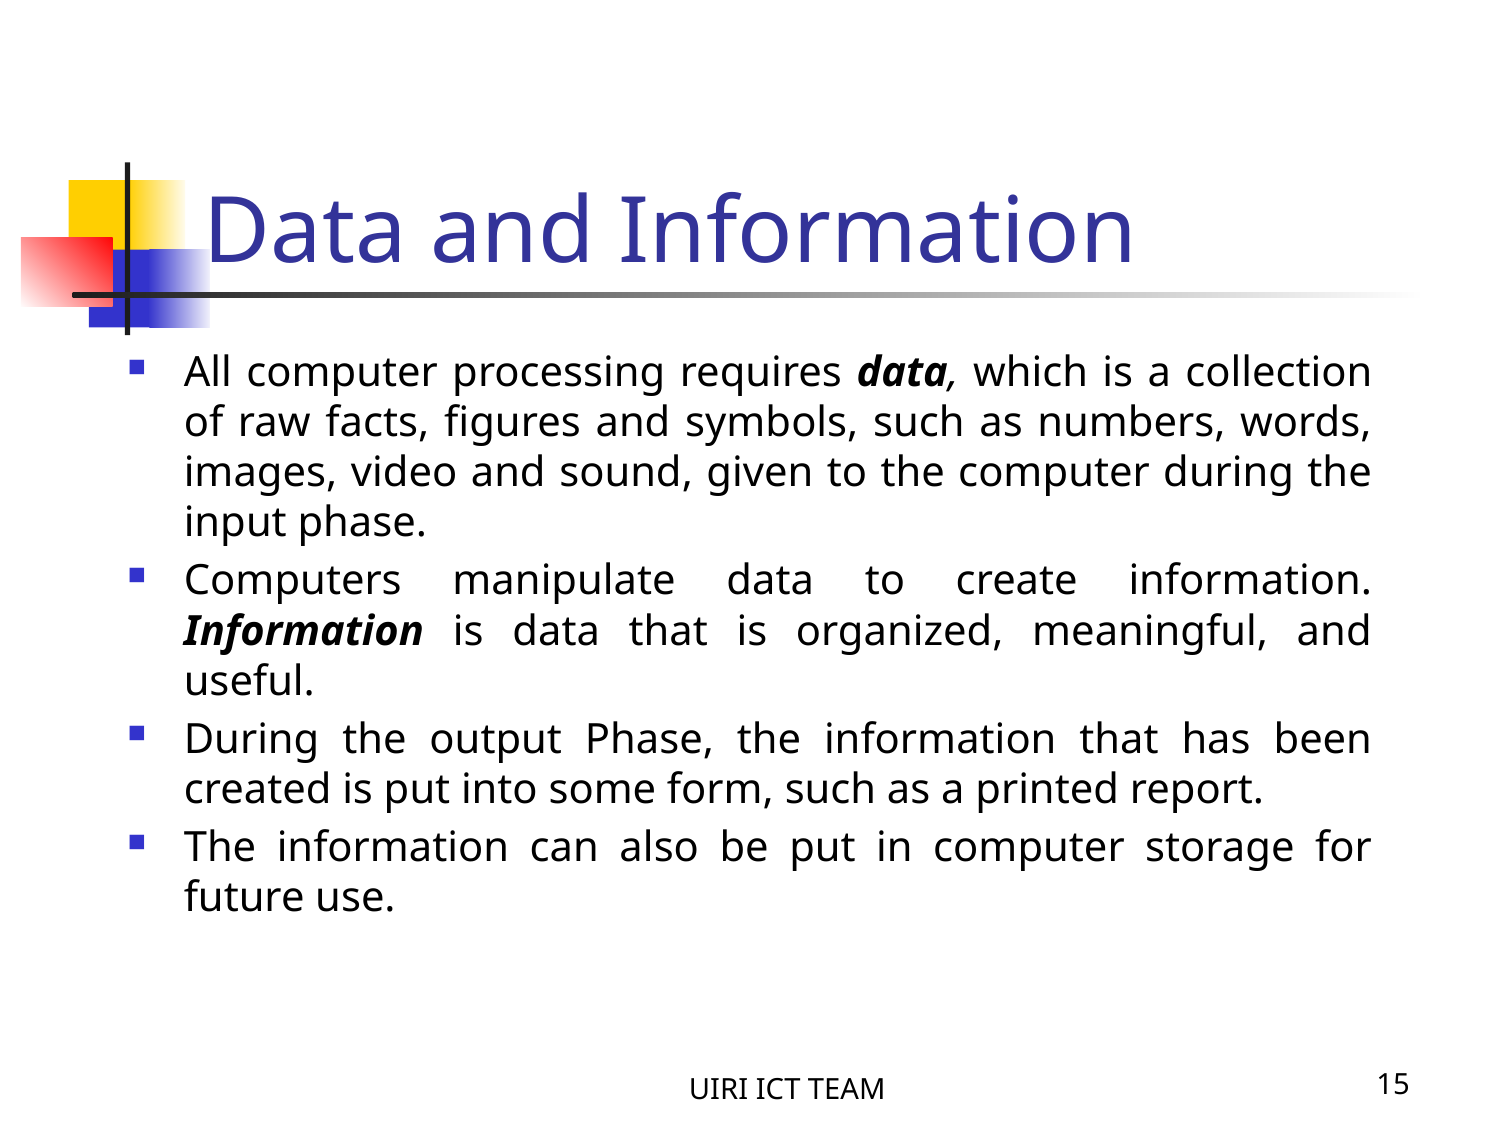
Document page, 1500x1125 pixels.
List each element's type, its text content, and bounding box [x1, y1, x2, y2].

title Data and Information [188, 101, 1468, 289]
list All computer processing requires data, which is a collection of raw facts, figures and symbols, such as numbers, words, images, video and sound, given to the computer during the input phase. Computers manipulate data to create information. Information is data that is organized, meaningful, and useful. During the output Phase, the information that has been created is put into some form, such as a printed report. The information can also be put in computer storage for future use. [112, 337, 1388, 1013]
slide_number 15 [1112, 1037, 1425, 1113]
footer UIRI ICT TEAM [549, 1037, 1025, 1113]
